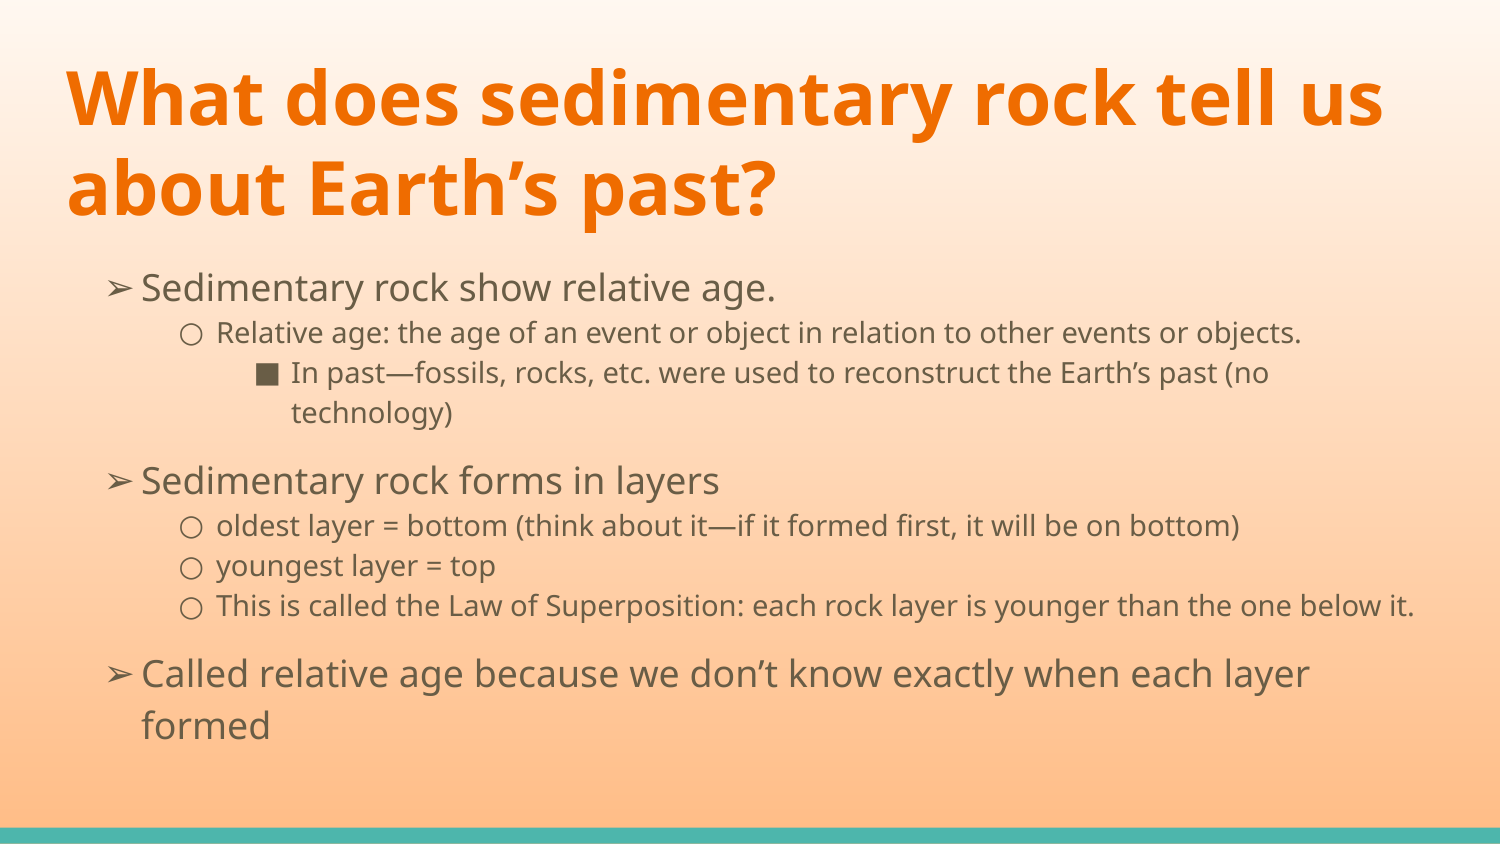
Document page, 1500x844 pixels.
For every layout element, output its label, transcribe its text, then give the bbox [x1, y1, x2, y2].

list Sedimentary rock show relative age. Relative age: the age of an event or object in relation to other events or objects. In past—fossils, rocks, etc. were used to reconstruct the Earth’s past (no technology) Sedimentary rock forms in layers oldest layer = bottom (think about it—if it formed first, it will be on bottom) youngest layer = top This is called the Law of Superposition: each rock layer is younger than the one below it. Called relative age because we don’t know exactly when each layer formed [51, 242, 1449, 734]
title What does sedimentary rock tell us about Earth’s past? [51, 35, 1449, 237]
